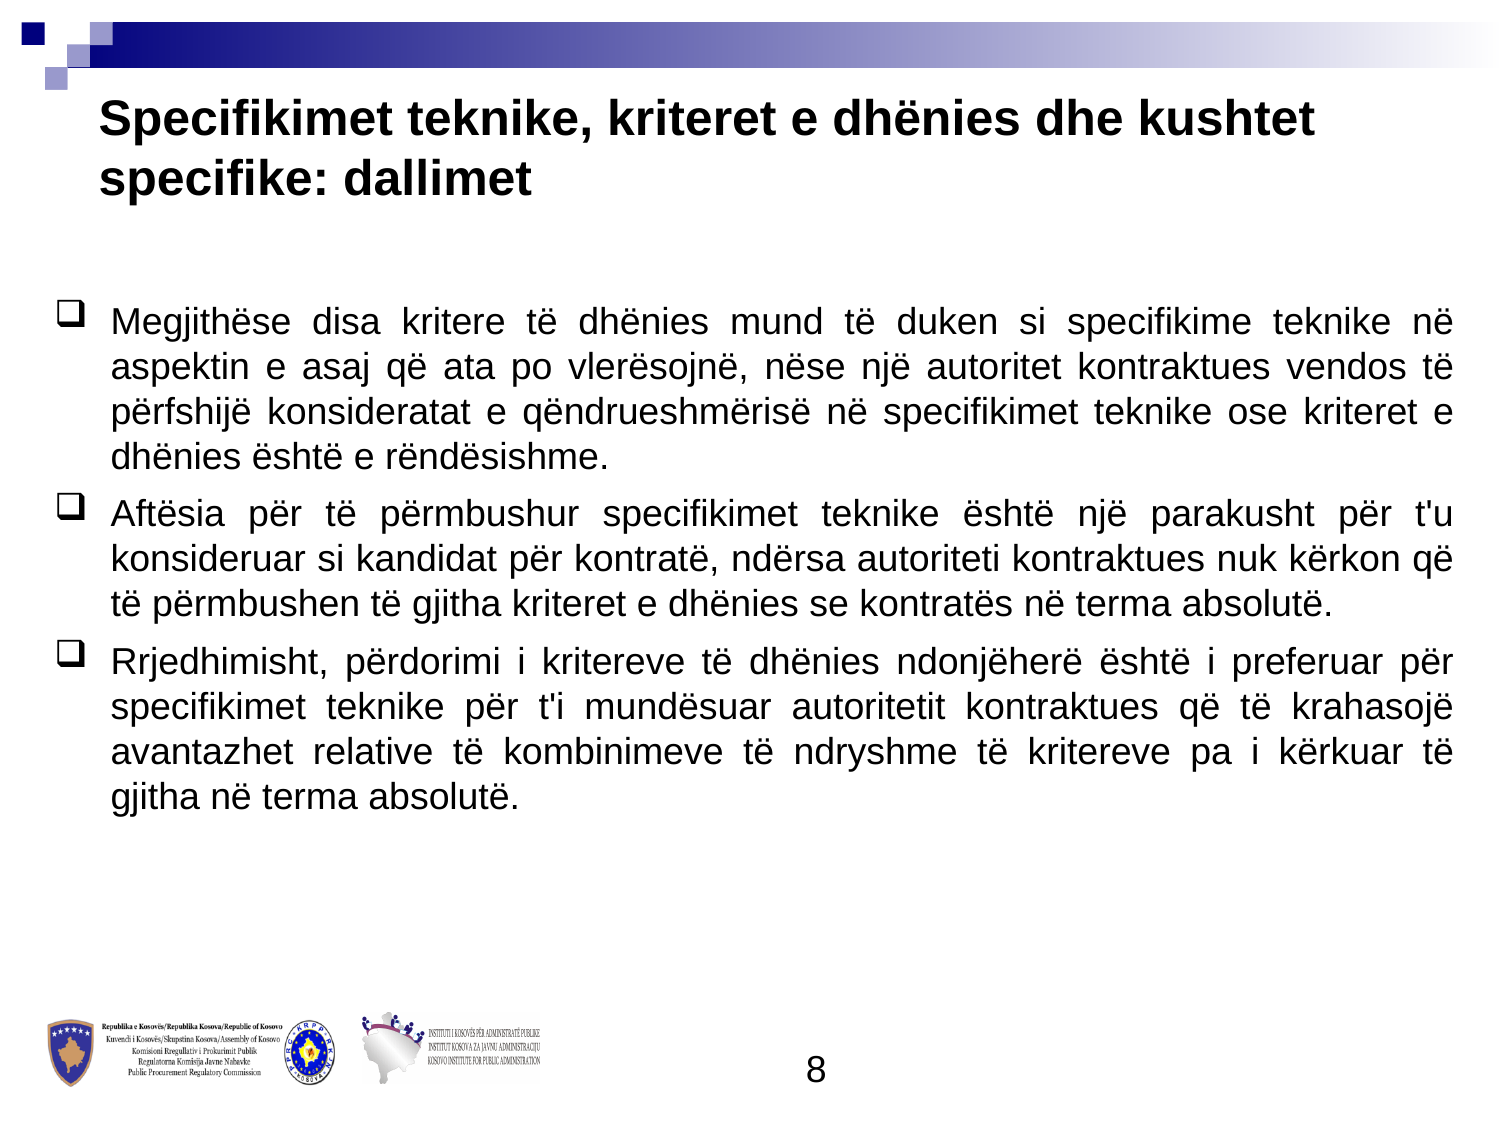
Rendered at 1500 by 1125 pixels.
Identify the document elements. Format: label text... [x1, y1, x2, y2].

picture [362, 1012, 540, 1084]
picture [37, 1012, 345, 1096]
text_box Megjithëse disa kritere të dhënies mund të duken si specifikime teknike në aspektin e asaj që ata po vlerësojnë, nëse një autoritet kontraktues vendos të përfshijë konsideratat e qëndrueshmërisë në specifikimet teknike ose kriteret e dhënies është e rëndësishme. Aftësia për të përmbushur specifikimet teknike është një parakusht për t'u konsideruar si kandidat për kontratë, ndërsa autoriteti kontraktues nuk kërkon që të përmbushen të gjitha kriteret e dhënies se kontratës në terma absolutë. Rrjedhimisht, përdorimi i kritereve të dhënies ndonjëherë është i preferuar për specifikimet teknike për t'i mundësuar autoritetit kontraktues që të krahasojë avantazhet relative të kombinimeve të ndryshme të kritereve pa i kërkuar të gjitha në terma absolutë. [39, 231, 1469, 824]
text_box Specifikimet teknike, kriteret e dhënies dhe kushtet specifike: dallimet [83, 78, 1471, 213]
